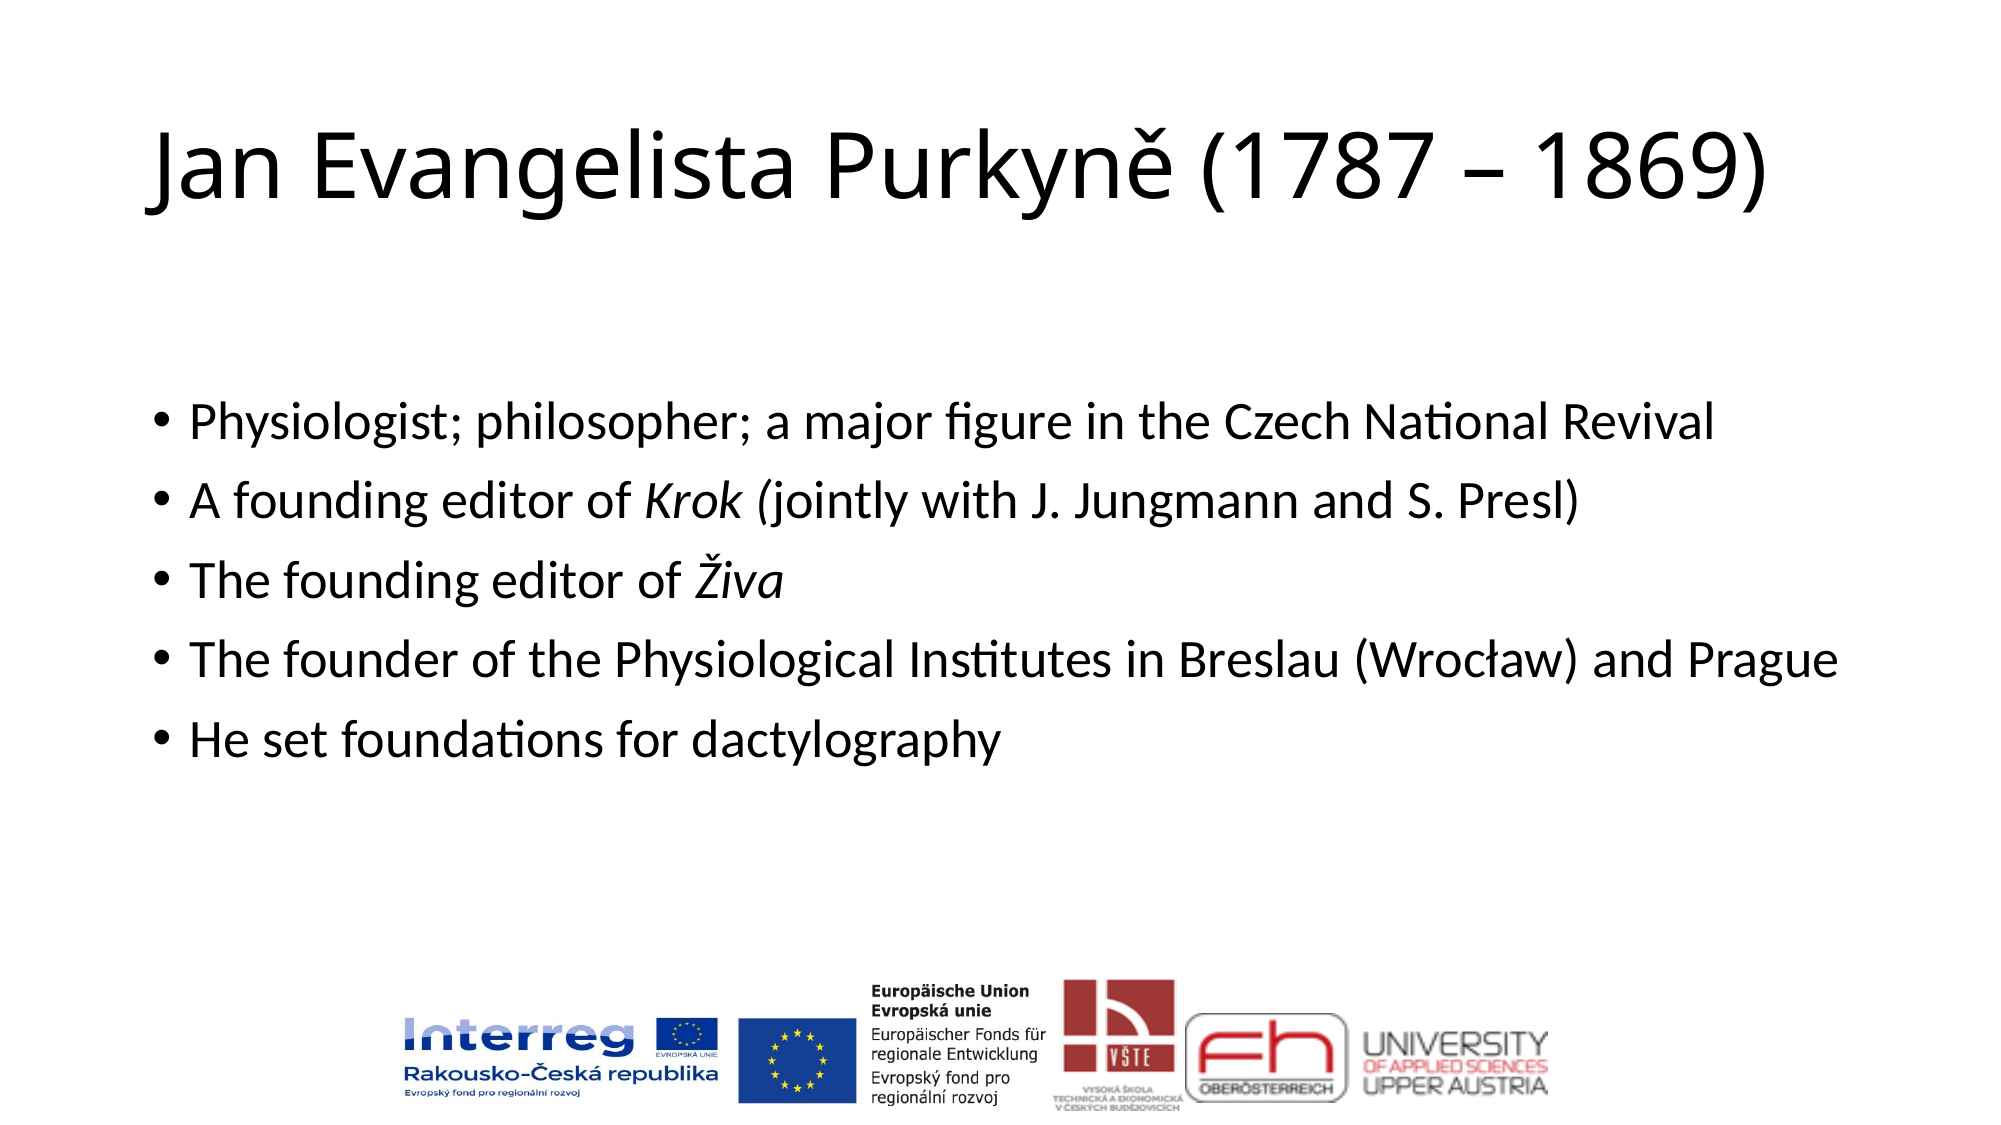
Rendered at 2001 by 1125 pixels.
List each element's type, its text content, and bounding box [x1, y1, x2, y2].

picture [1053, 979, 1184, 1111]
picture [1185, 1013, 1548, 1103]
picture [374, 984, 1046, 1125]
list Physiologist; philosopher; a major figure in the Czech National Revival A founding editor of Krok (jointly with J. Jungmann and S. Presl) The founding editor of Živa The founder of the Physiological Institutes in Breslau (Wrocław) and Prague He set foundations for dactylography [137, 299, 1863, 1014]
title Jan Evangelista Purkyně (1787 – 1869) [137, 59, 1863, 278]
